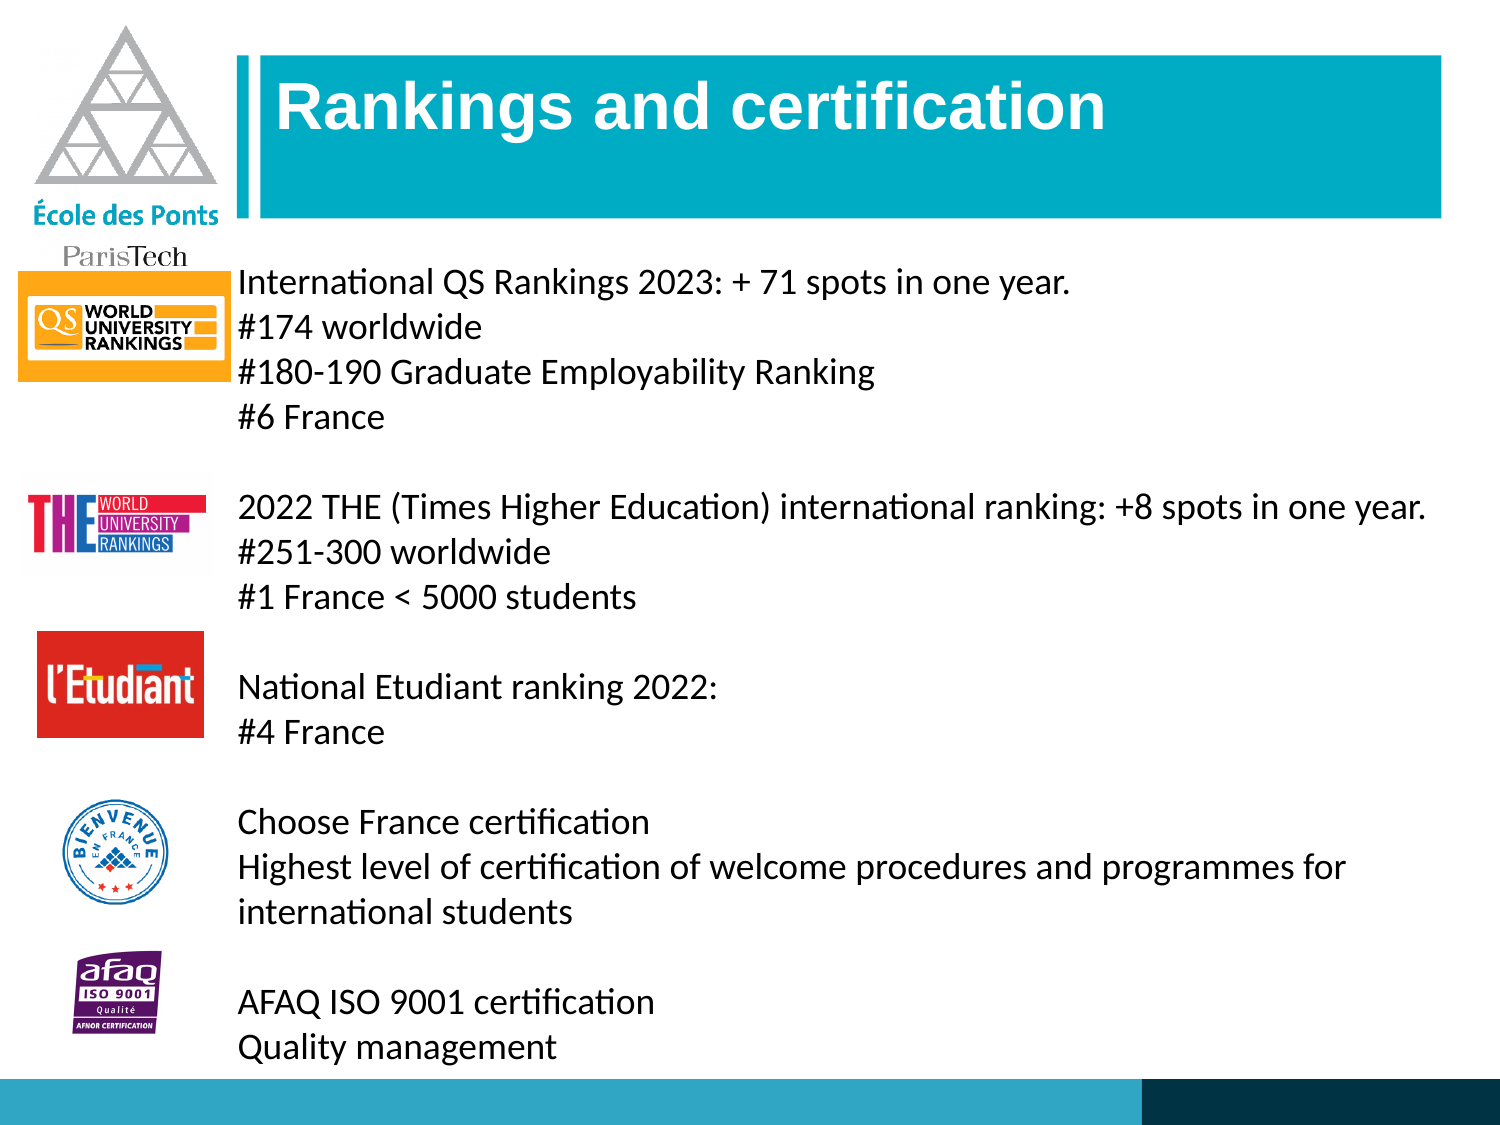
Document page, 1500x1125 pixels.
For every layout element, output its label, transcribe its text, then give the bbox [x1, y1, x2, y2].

text_box [0, 1078, 1141, 1125]
picture [37, 631, 204, 738]
picture [65, 950, 169, 1034]
picture [34, 25, 218, 266]
picture [18, 271, 231, 382]
text_box [236, 54, 250, 219]
text_box Rankings and certification [260, 55, 1442, 219]
text_box [1141, 1078, 1500, 1125]
picture [62, 799, 237, 905]
picture [20, 472, 214, 575]
text_box International QS Rankings 2023: + 71 spots in one year. #174 worldwide #180-190 Graduate Employability Ranking #6 France 2022 THE (Times Higher Education) international ranking: +8 spots in one year. #251-300 worldwide #1 France < 5000 students National Etudiant ranking 2022: #4 France Choose France certification Highest level of certification of welcome procedures and programmes for international students AFAQ ISO 9001 certification Quality management [222, 249, 1500, 1075]
